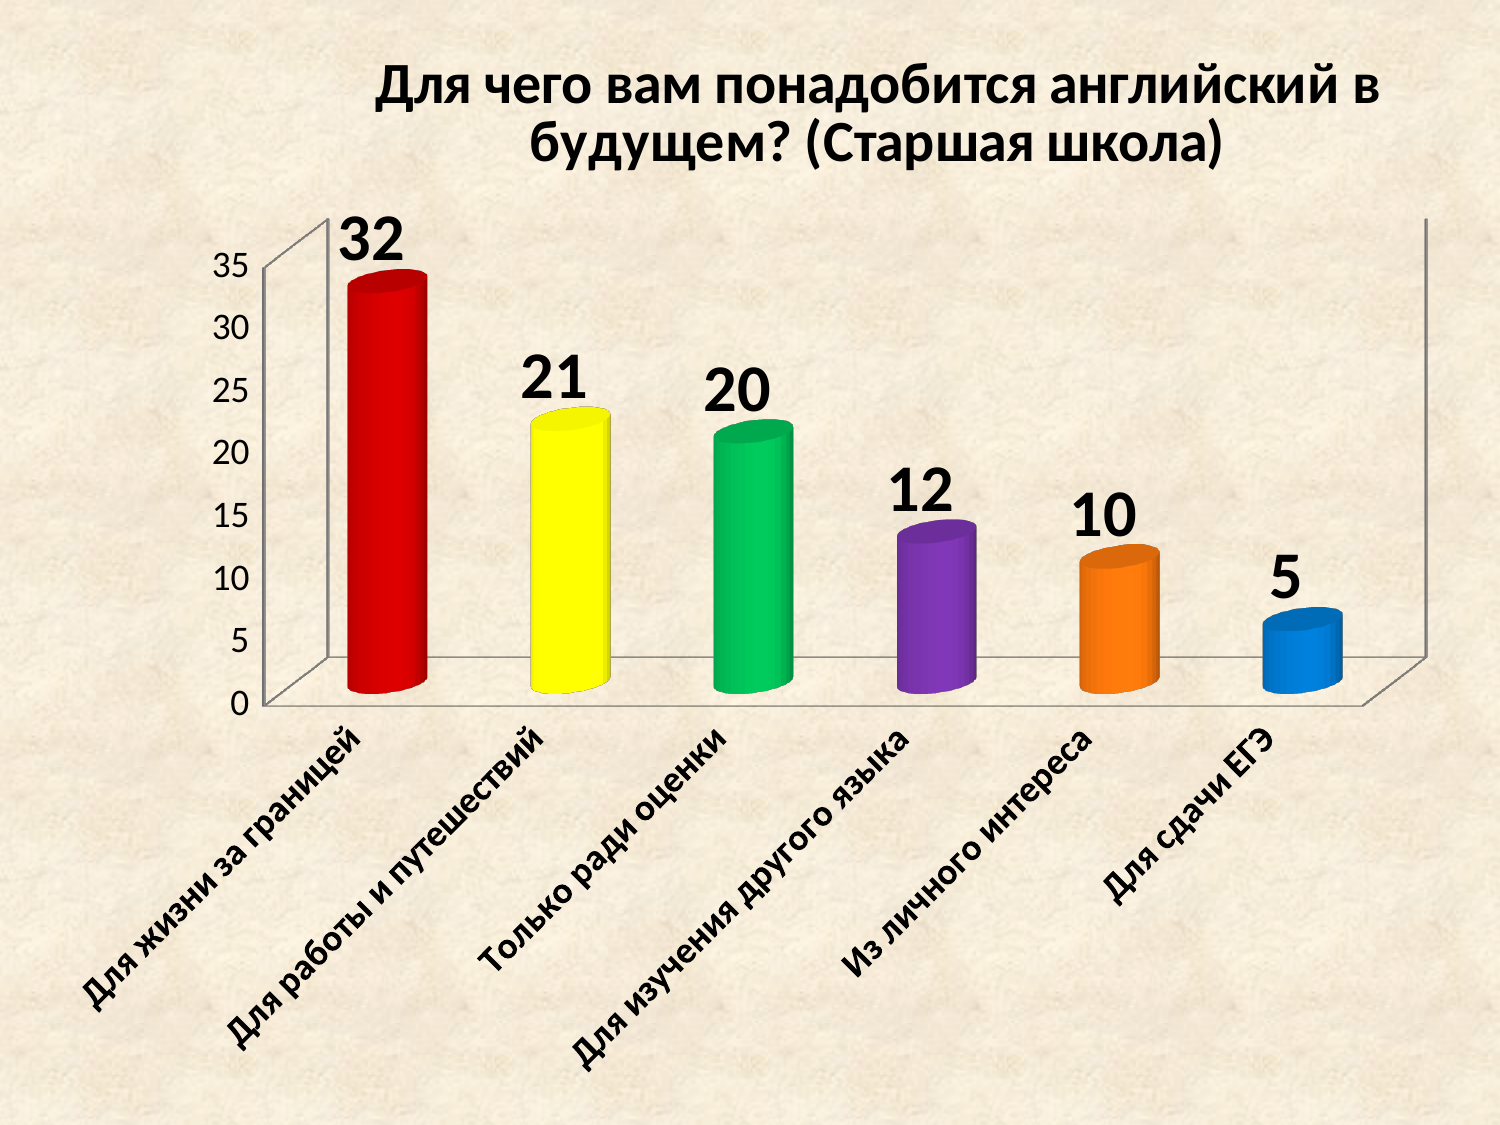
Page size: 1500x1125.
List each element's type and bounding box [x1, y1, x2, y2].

chart [74, 18, 1459, 1095]
